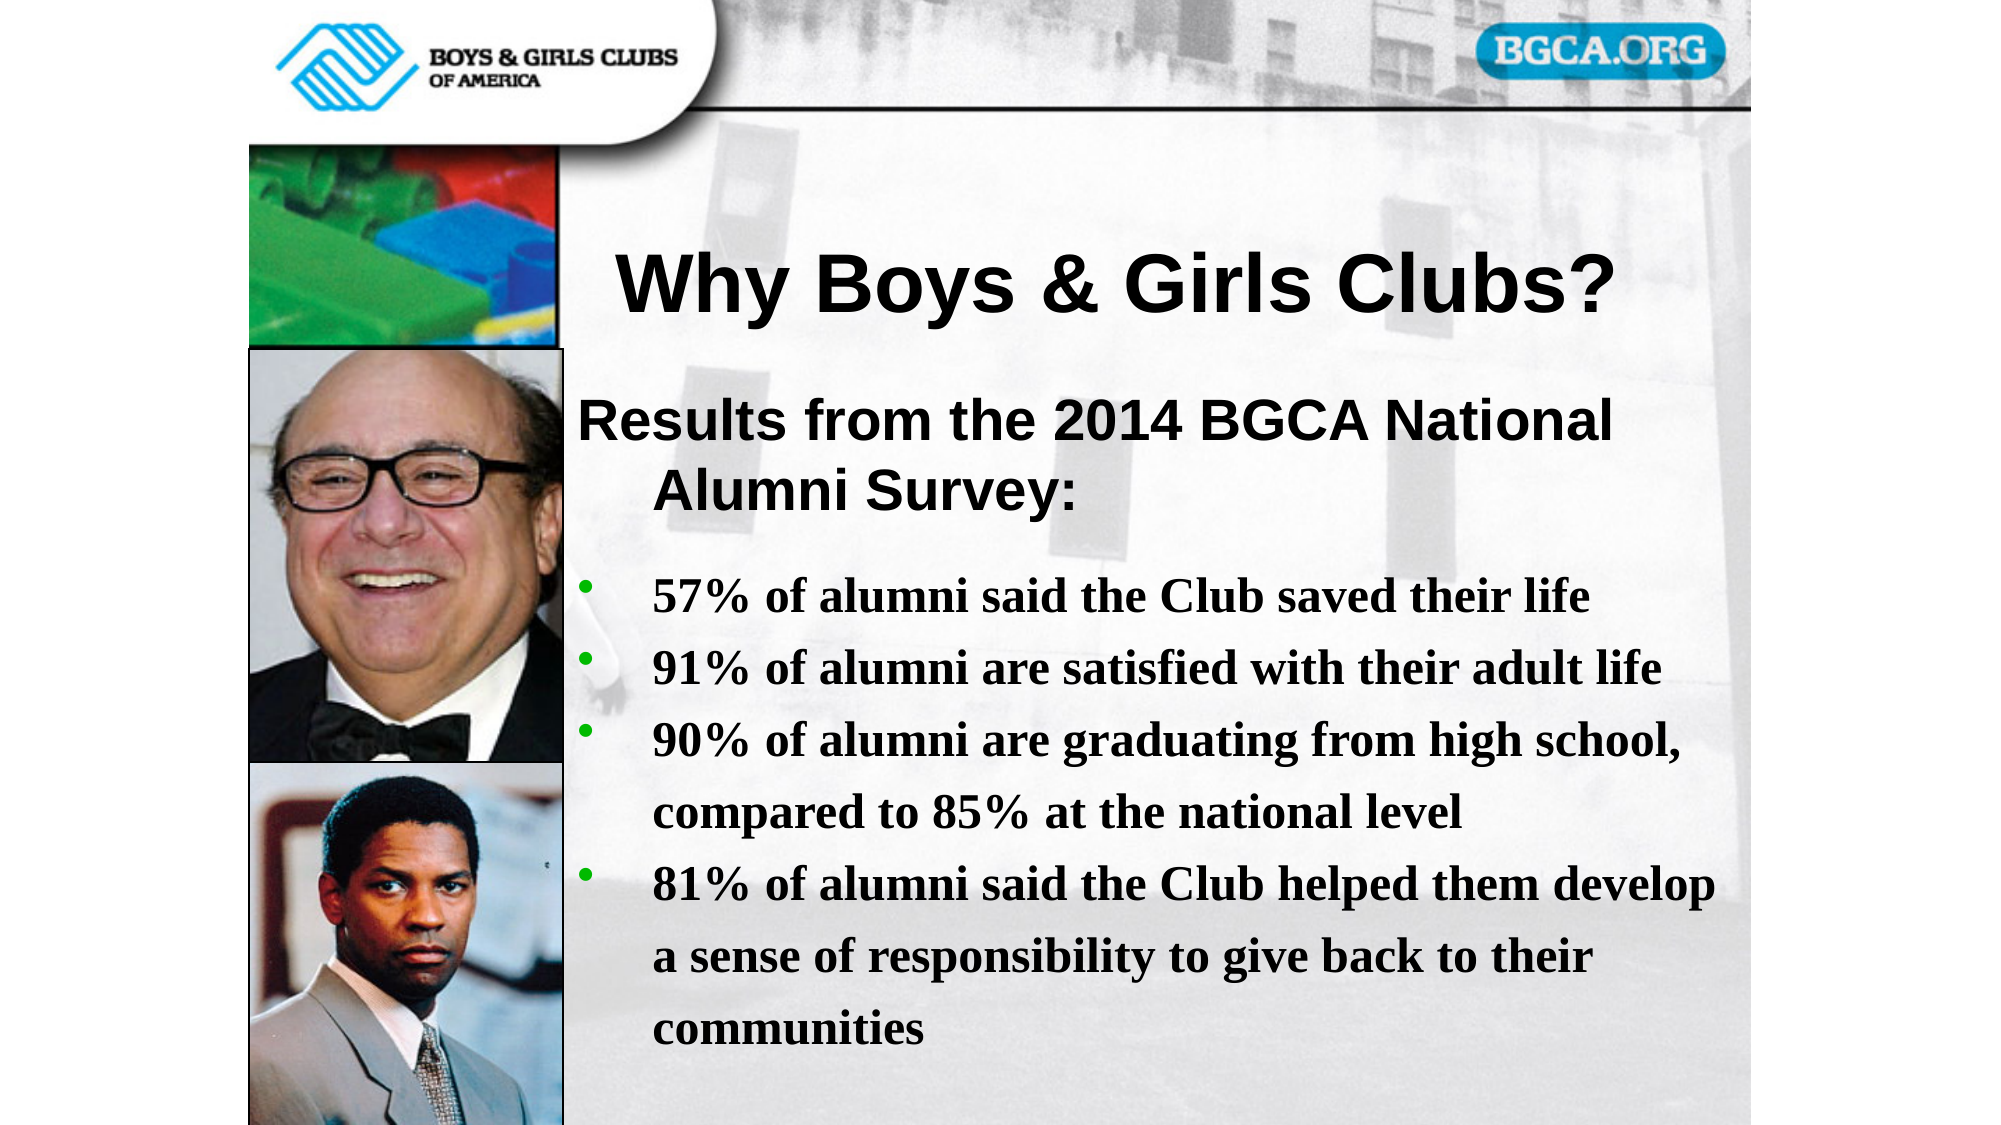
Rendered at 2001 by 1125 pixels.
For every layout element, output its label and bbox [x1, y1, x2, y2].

picture [249, 0, 1751, 1125]
